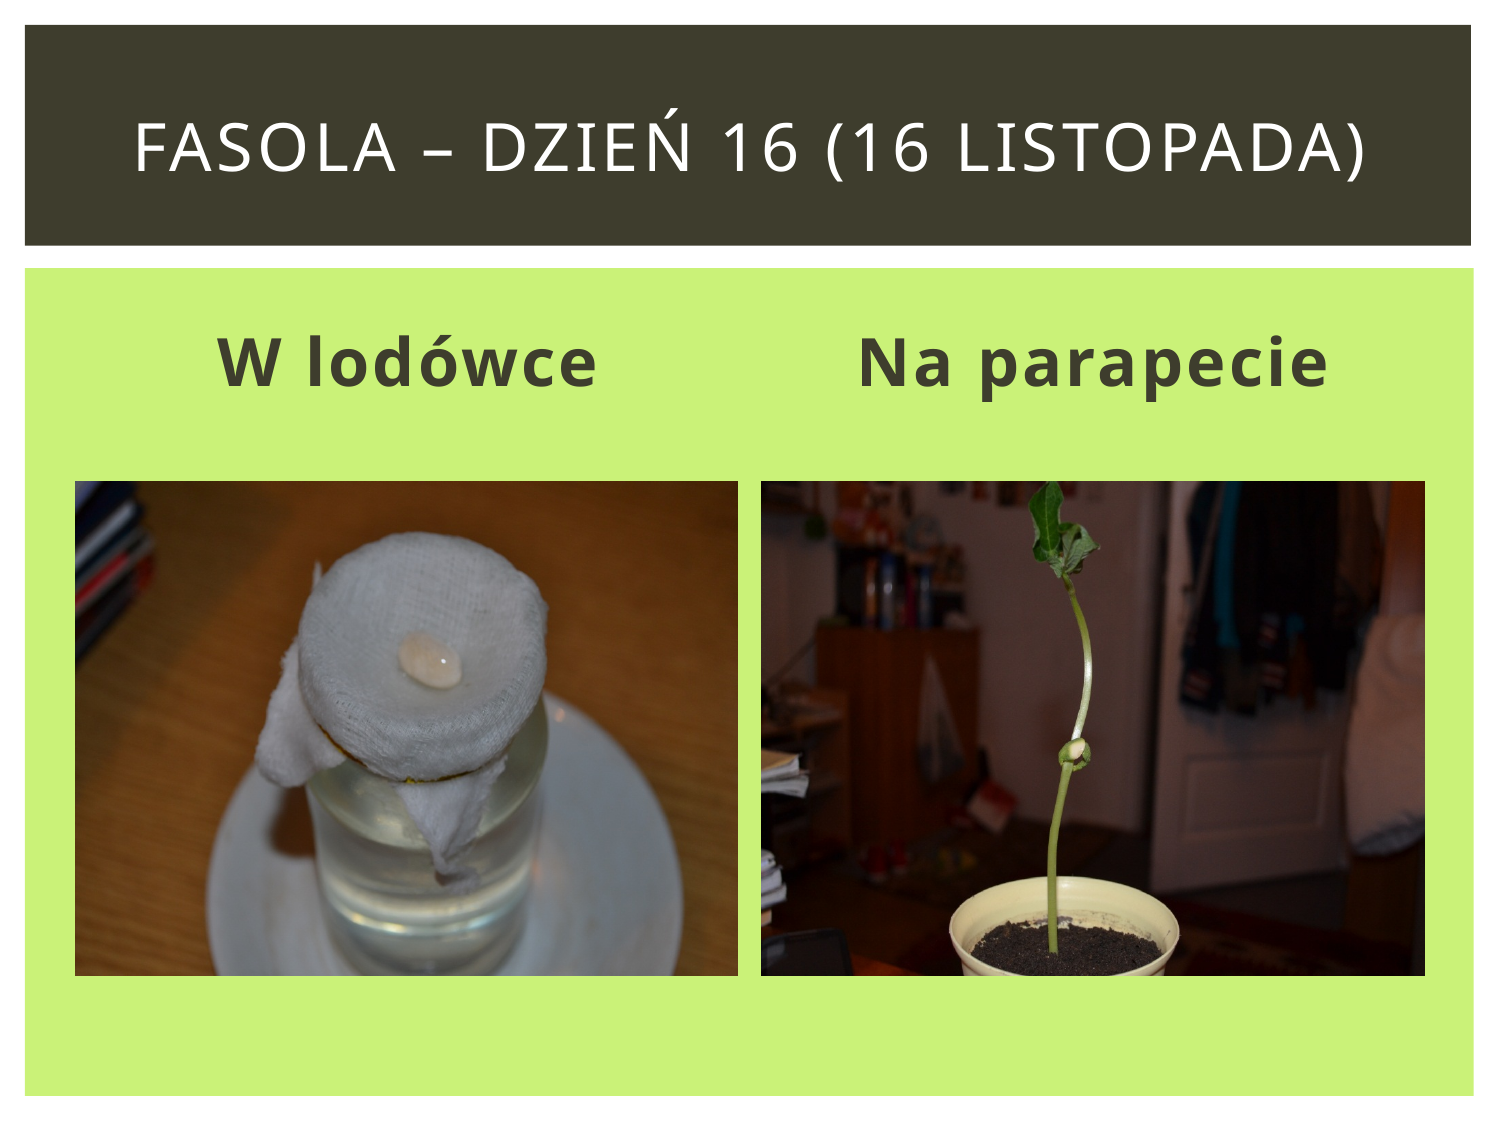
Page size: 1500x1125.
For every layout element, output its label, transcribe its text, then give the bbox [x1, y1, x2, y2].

list W lodówce [76, 302, 740, 408]
title Fasola – dzień 16 (16 listopada) [62, 58, 1438, 232]
list Na parapecie [761, 302, 1425, 408]
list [74, 481, 739, 977]
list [761, 481, 1426, 977]
